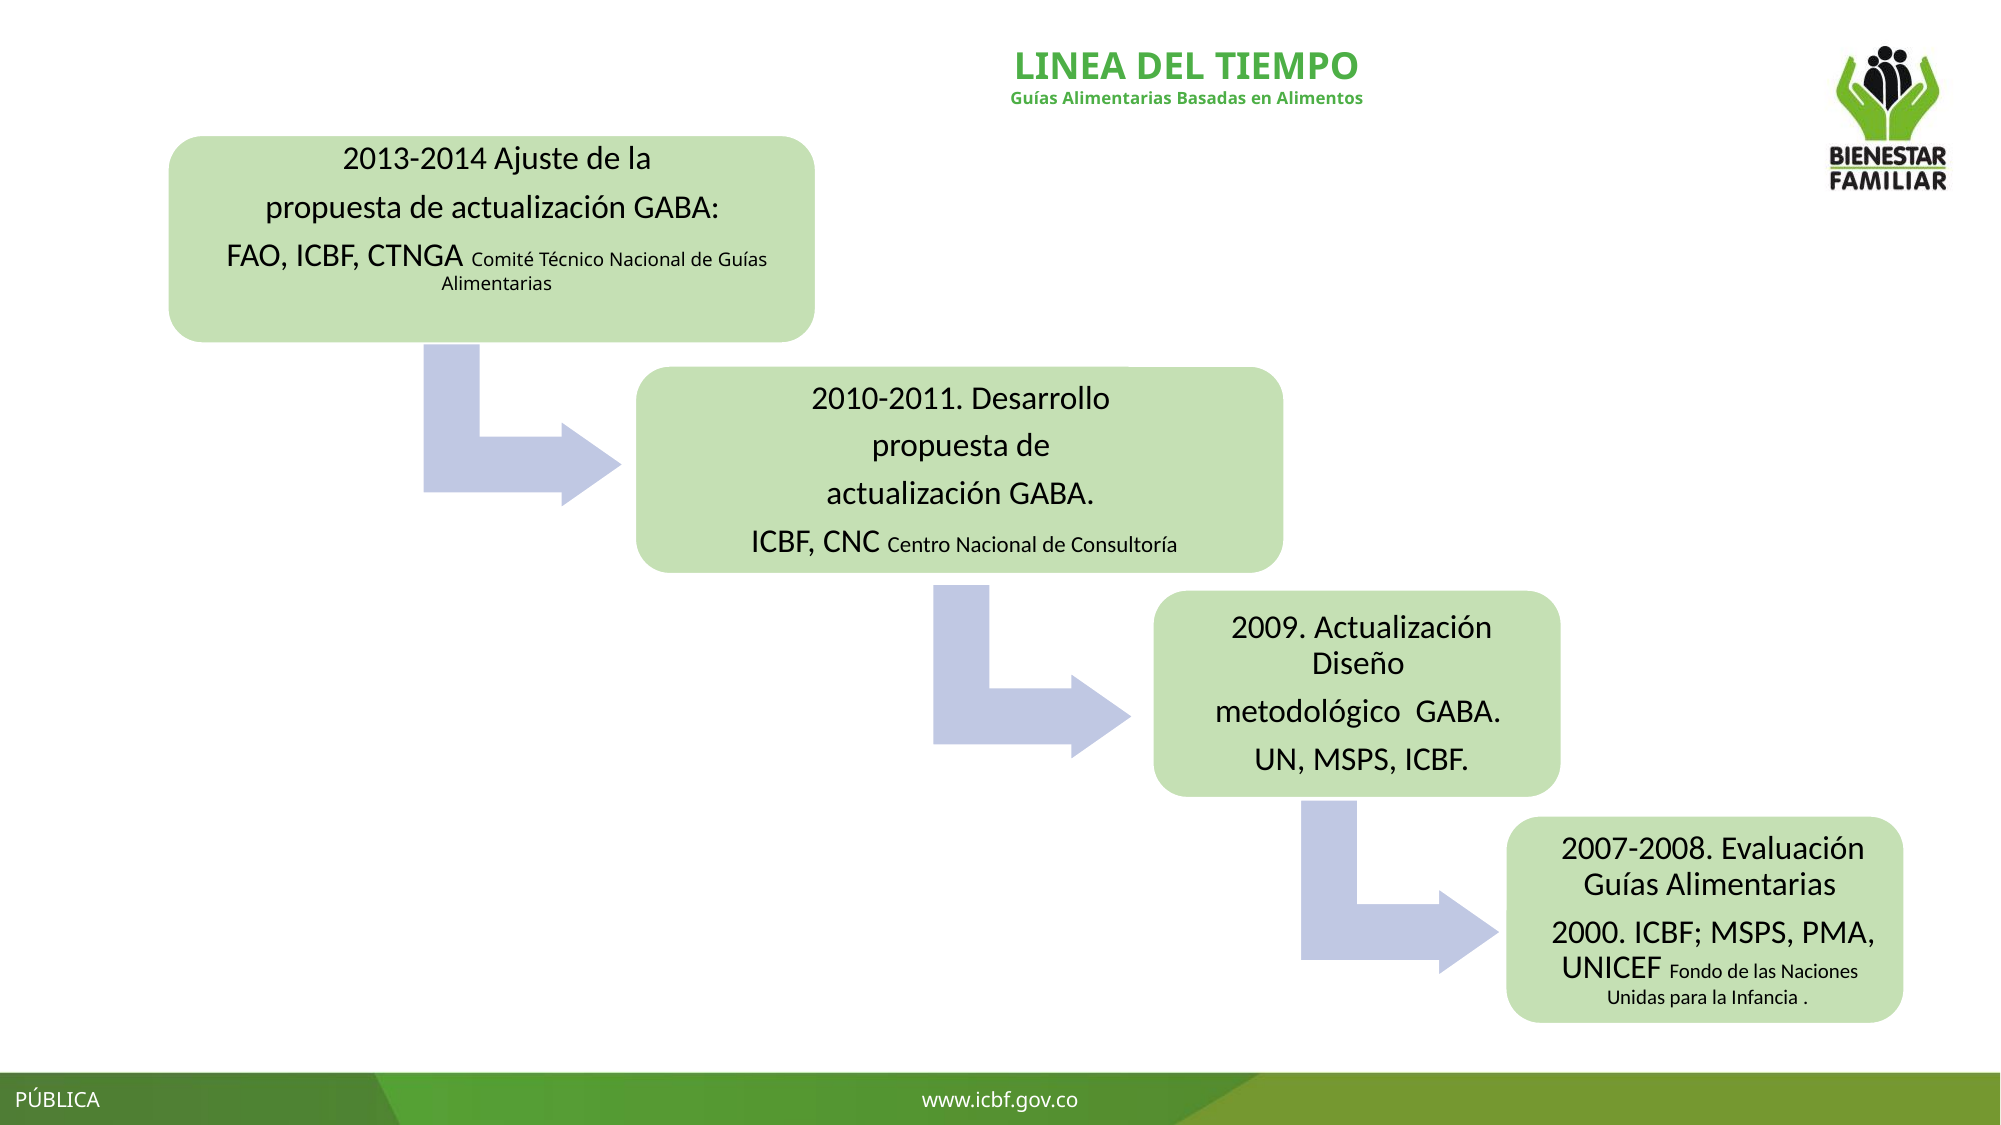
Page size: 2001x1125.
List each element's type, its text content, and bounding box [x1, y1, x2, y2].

text_box www.icbf.gov.co [851, 1079, 1149, 1120]
text_box PÚBLICA [0, 1079, 298, 1120]
picture [0, 0, 2001, 1125]
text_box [95, 126, 1905, 1048]
text_box LINEA DEL TIEMPO Guías Alimentarias Basadas en Alimentos [611, 34, 1715, 126]
